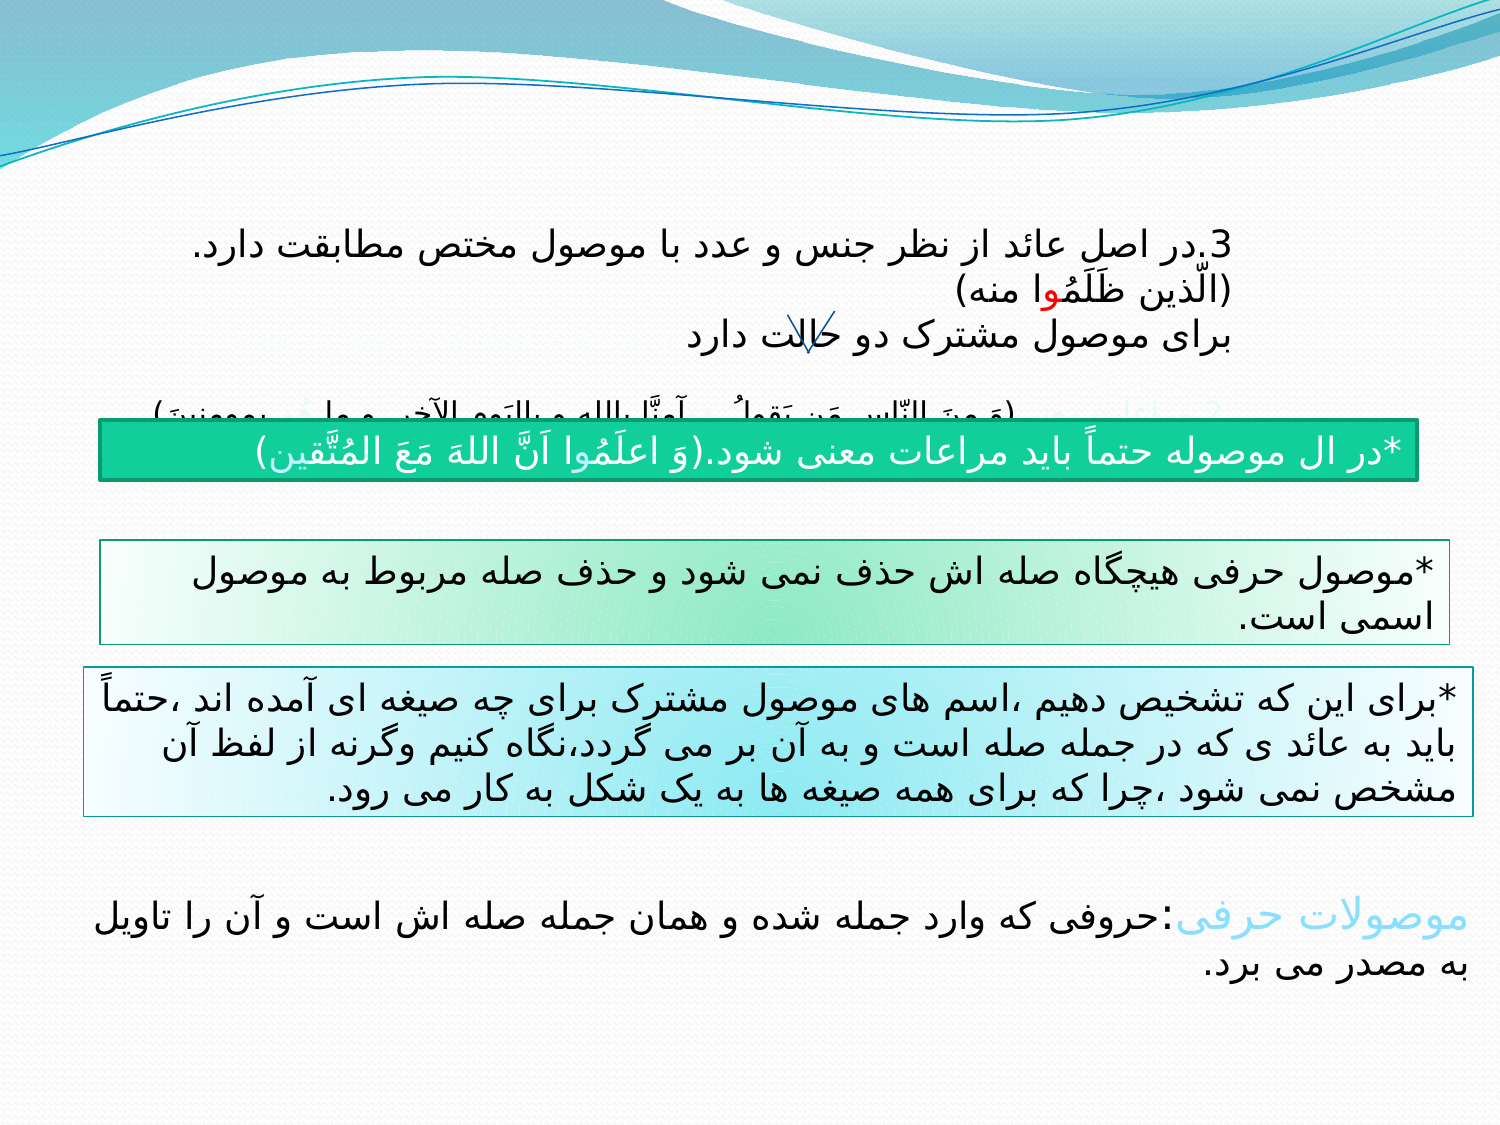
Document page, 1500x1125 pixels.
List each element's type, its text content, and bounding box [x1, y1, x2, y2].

text_box *برای این که تشخیص دهیم ،اسم های موصول مشترک برای چه صیغه ای آمده اند ،حتماً باید به عائد ی که در جمله صله است و به آن بر می گردد،نگاه کنیم وگرنه از لفظ آن مشخص نمی شود ،چرا که برای همه صیغه ها به یک شکل به کار می رود. [83, 666, 1474, 817]
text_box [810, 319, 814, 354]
text_box 3.در اصل عائد از نظر جنس و عدد با موصول مختص مطابقت دارد.(الّذین ظَلَمُوا منه) برای موصول مشترک دو حالت دارد 1.مراعات لفظ که به صورت مفرد مذکرمی آید 2.مراعات معنی(وَ مِنَ النّاسِ مَن یَقولُ هوآمنَّا باللهِ و بالیَومِ الآخِرِ و ما هُم بِمومنینَ) [99, 213, 1249, 418]
text_box *موصول حرفی هیچگاه صله اش حذف نمی شود و حذف صله مربوط به موصول اسمی است. [99, 539, 1450, 645]
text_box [787, 314, 810, 354]
text_box اَن یَضرِبَ بکراً [782, 316, 838, 364]
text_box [807, 310, 835, 354]
text_box *در ال موصوله حتماً باید مراعات معنی شود.(وَ اعلَمُوا اَنَّ اللهَ مَعَ المُتَّقین) [98, 418, 1419, 482]
text_box موصولات حرفی:حروفی که وارد جمله شده و همان جمله صله اش است و آن را تاویل به مصدر می برد. [63, 877, 1486, 991]
